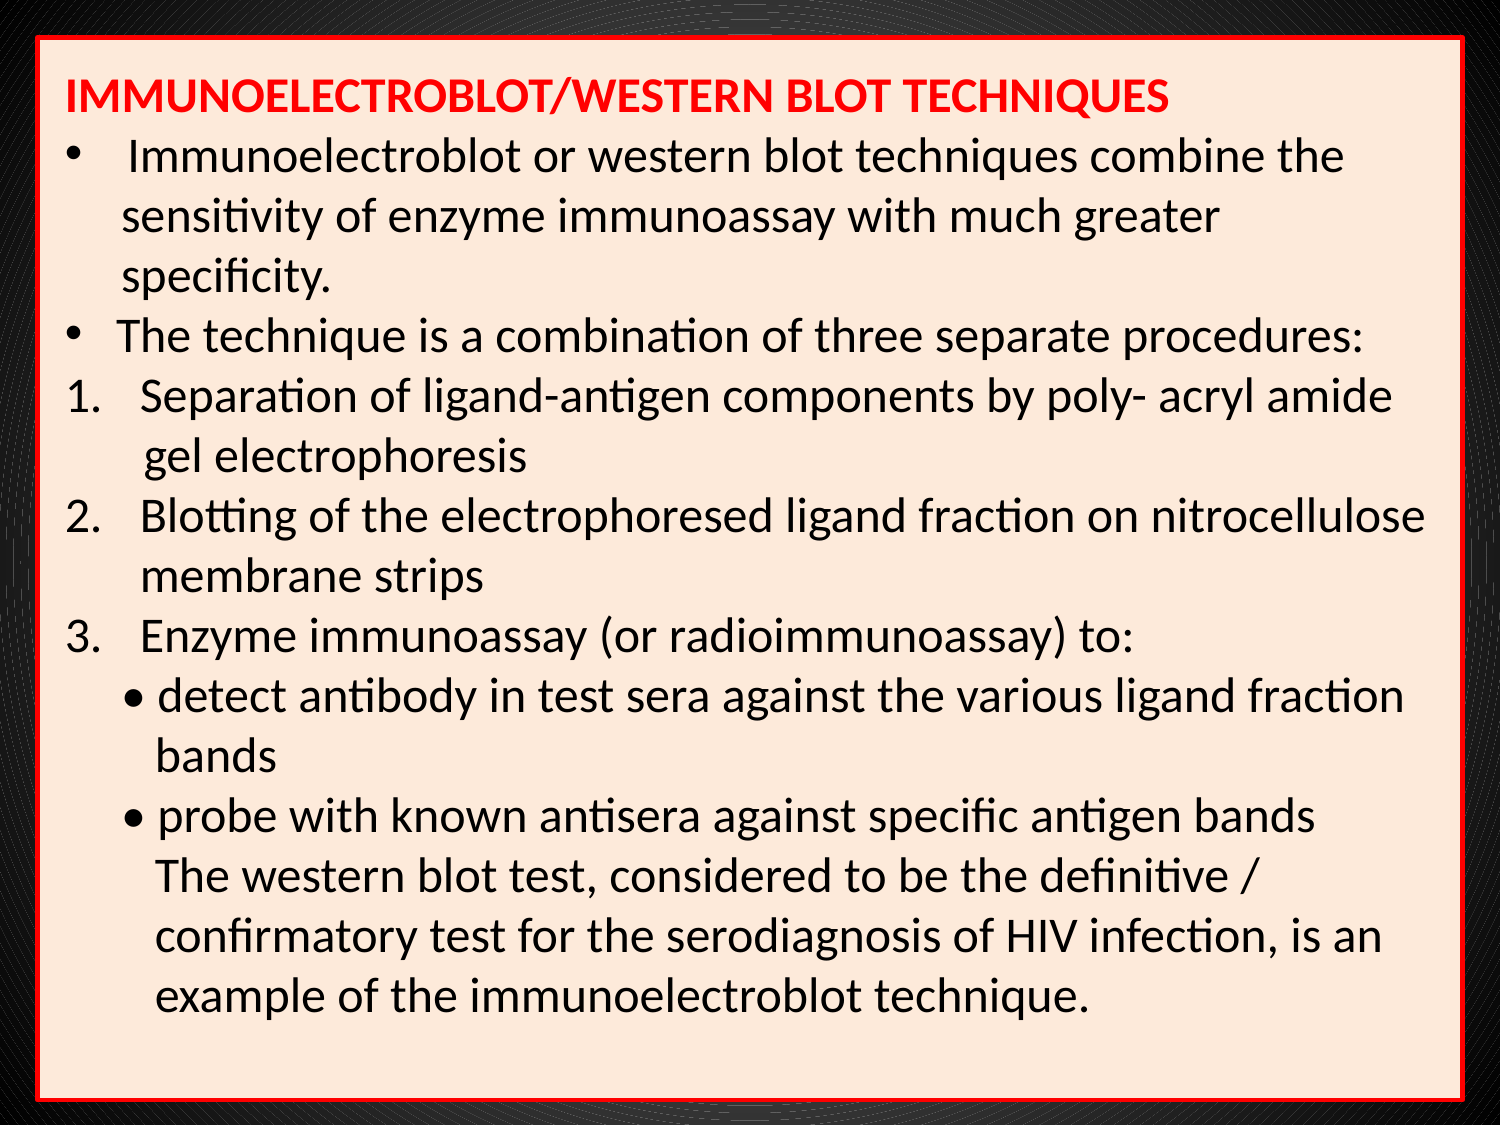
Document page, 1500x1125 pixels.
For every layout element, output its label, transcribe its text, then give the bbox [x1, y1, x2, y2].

text_box IMMUNOELECTROBLOT/WESTERN BLOT TECHNIQUES Immunoelectroblot or western blot techniques combine the sensitivity of enzyme immunoassay with much greater specificity. The technique is a combination of three separate procedures: Separation of ligand-antigen components by poly- acryl amide gel electrophoresis Blotting of the electrophoresed ligand fraction on nitrocellulose membrane strips Enzyme immunoassay (or radioimmunoassay) to: • detect antibody in test sera against the various ligand fraction bands • probe with known antisera against specific antigen bands The western blot test, considered to be the definitive / confirmatory test for the serodiagnosis of HIV infection, is an example of the immunoelectroblot technique. [50, 55, 1450, 1030]
text_box [35, 35, 1464, 1102]
